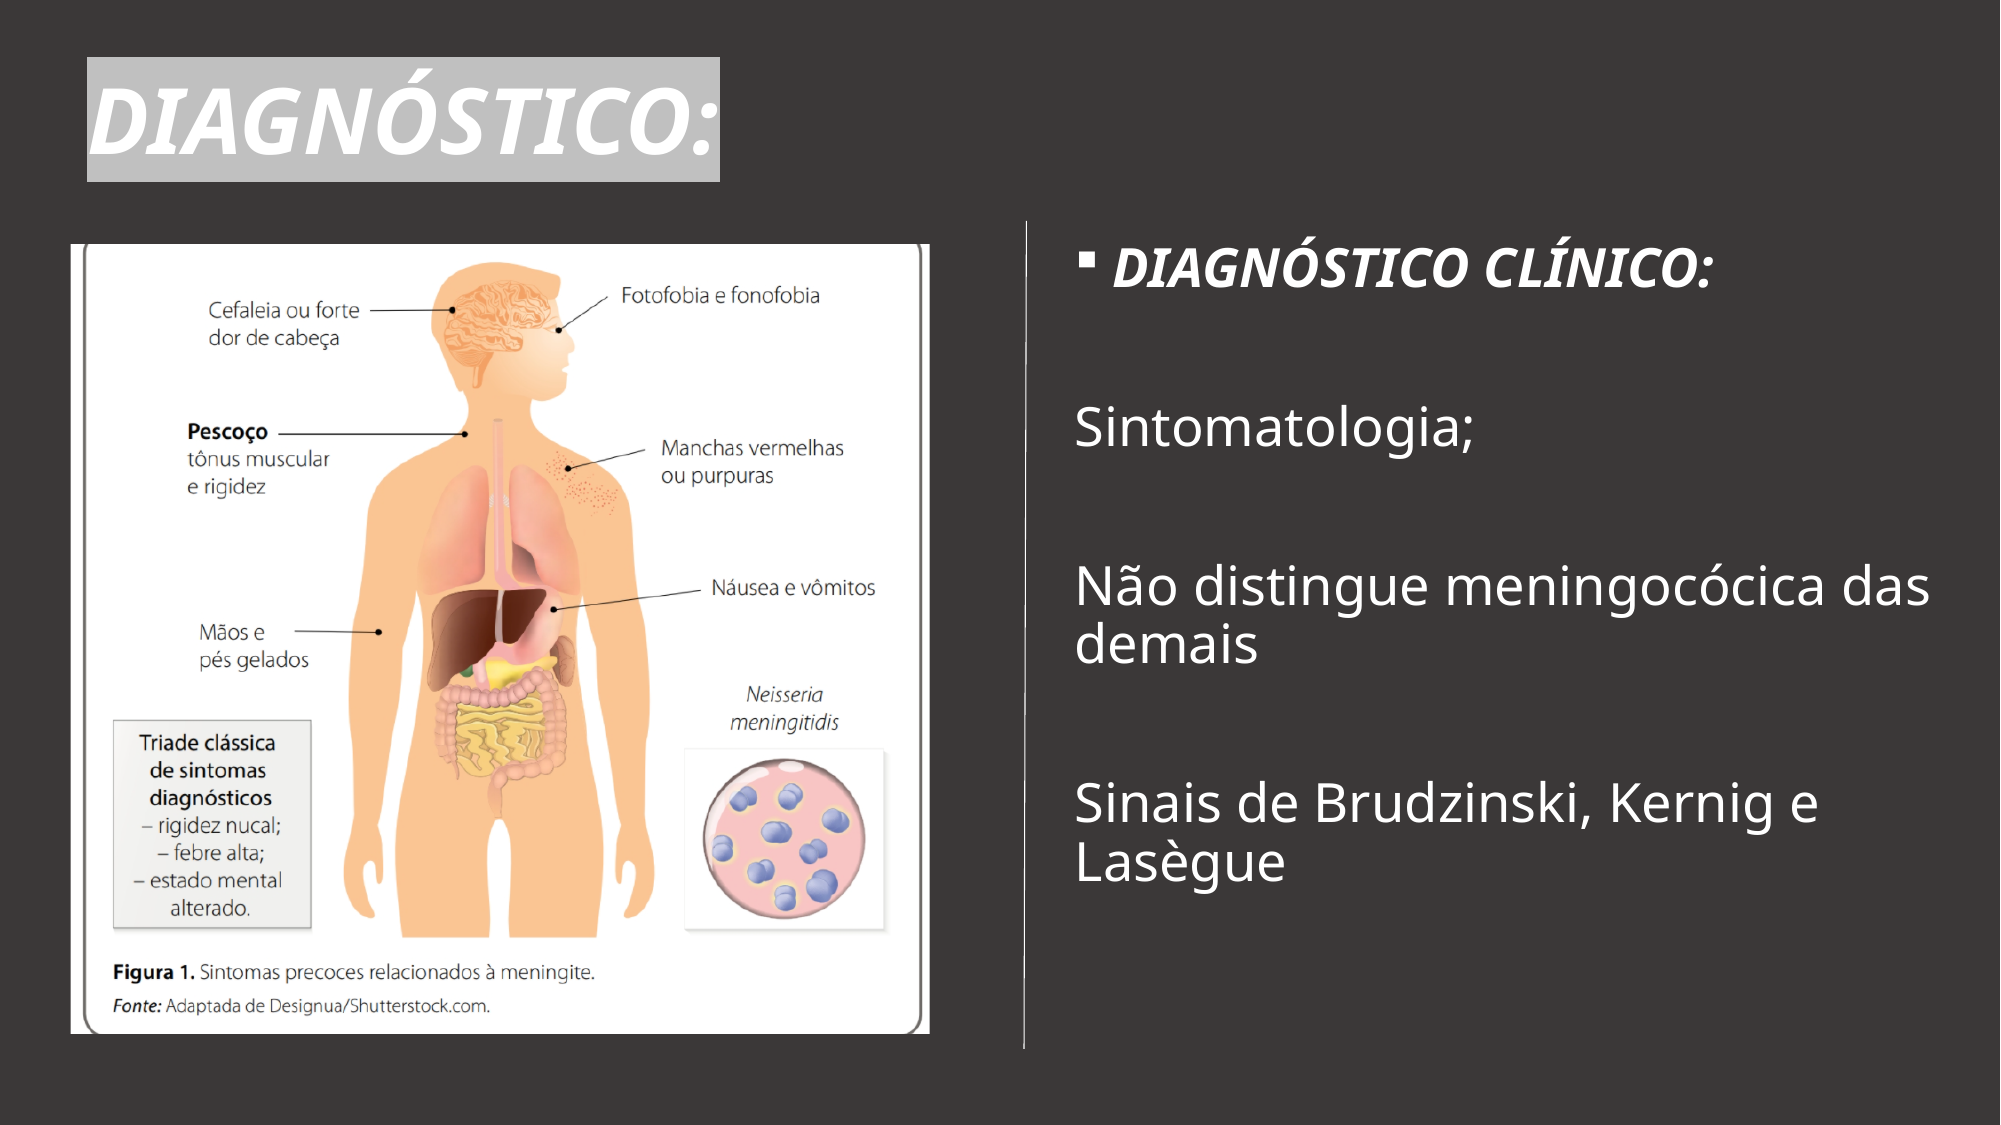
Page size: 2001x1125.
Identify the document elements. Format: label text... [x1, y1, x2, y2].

list DIAGNÓSTICO CLÍNICO: Sintomatologia; Não distingue meningocócica das demais Sinais de Brudzinski, Kernig e Lasègue [1059, 233, 2000, 1033]
text_box DIAGNÓSTICO: [72, 55, 1103, 181]
picture [70, 244, 930, 1034]
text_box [1023, 220, 1027, 1049]
